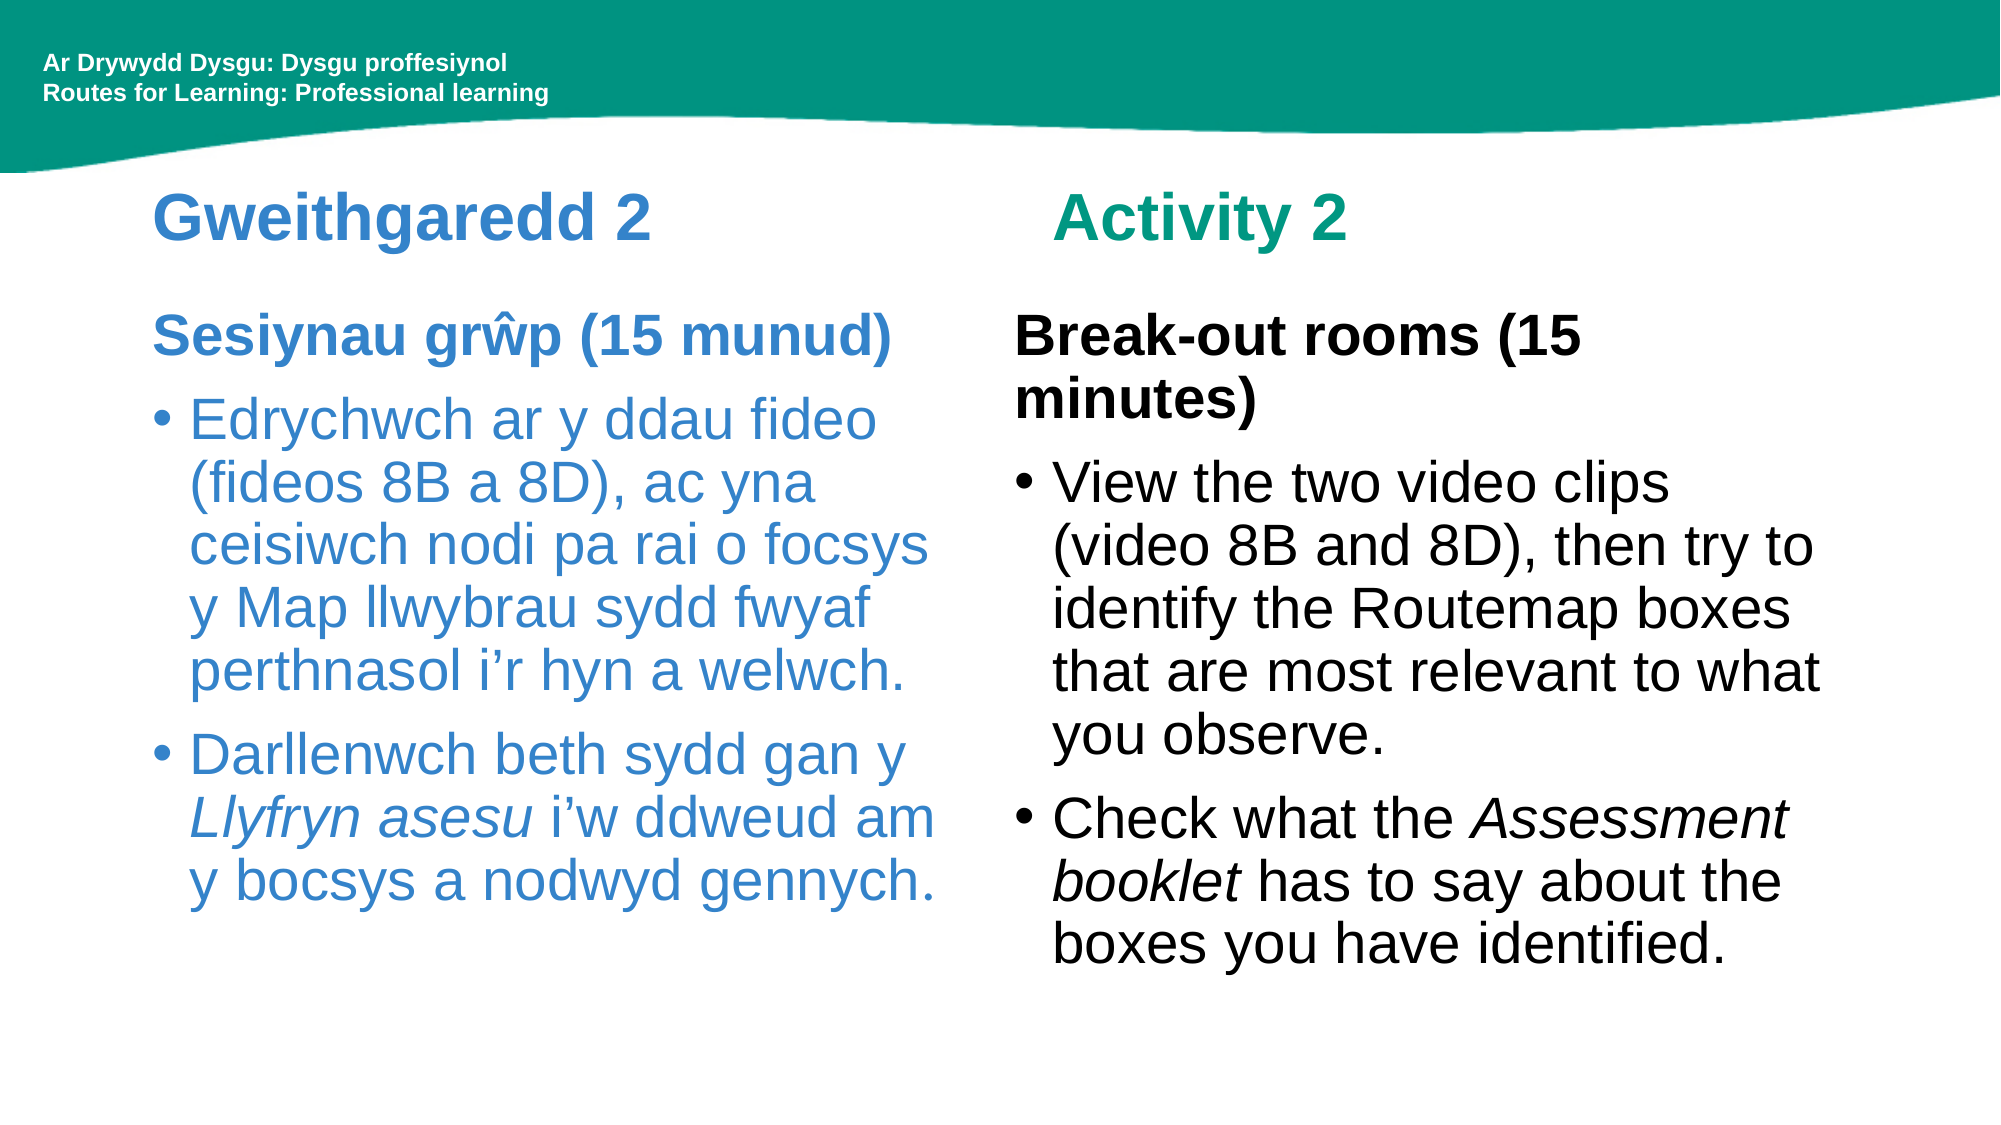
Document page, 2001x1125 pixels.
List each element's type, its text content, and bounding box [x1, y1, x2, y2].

picture [0, 0, 2000, 173]
list Break-out rooms (15 minutes) View the two video clips (video 8B and 8D), then try to identify the Routemap boxes that are most relevant to what you observe. Check what the Assessment booklet has to say about the boxes you have identified. [999, 297, 1850, 1012]
title Gweithgaredd 2 Activity 2 [137, 173, 1863, 328]
list Sesiynau grŵp (15 munud) Edrychwch ar y ddau fideo (fideos 8B a 8D), ac yna ceisiwch nodi pa rai o focsys y Map llwybrau sydd fwyaf perthnasol i’r hyn a welwch. Darllenwch beth sydd gan y Llyfryn asesu i’w ddweud am y bocsys a nodwyd gennych. [137, 297, 988, 1012]
